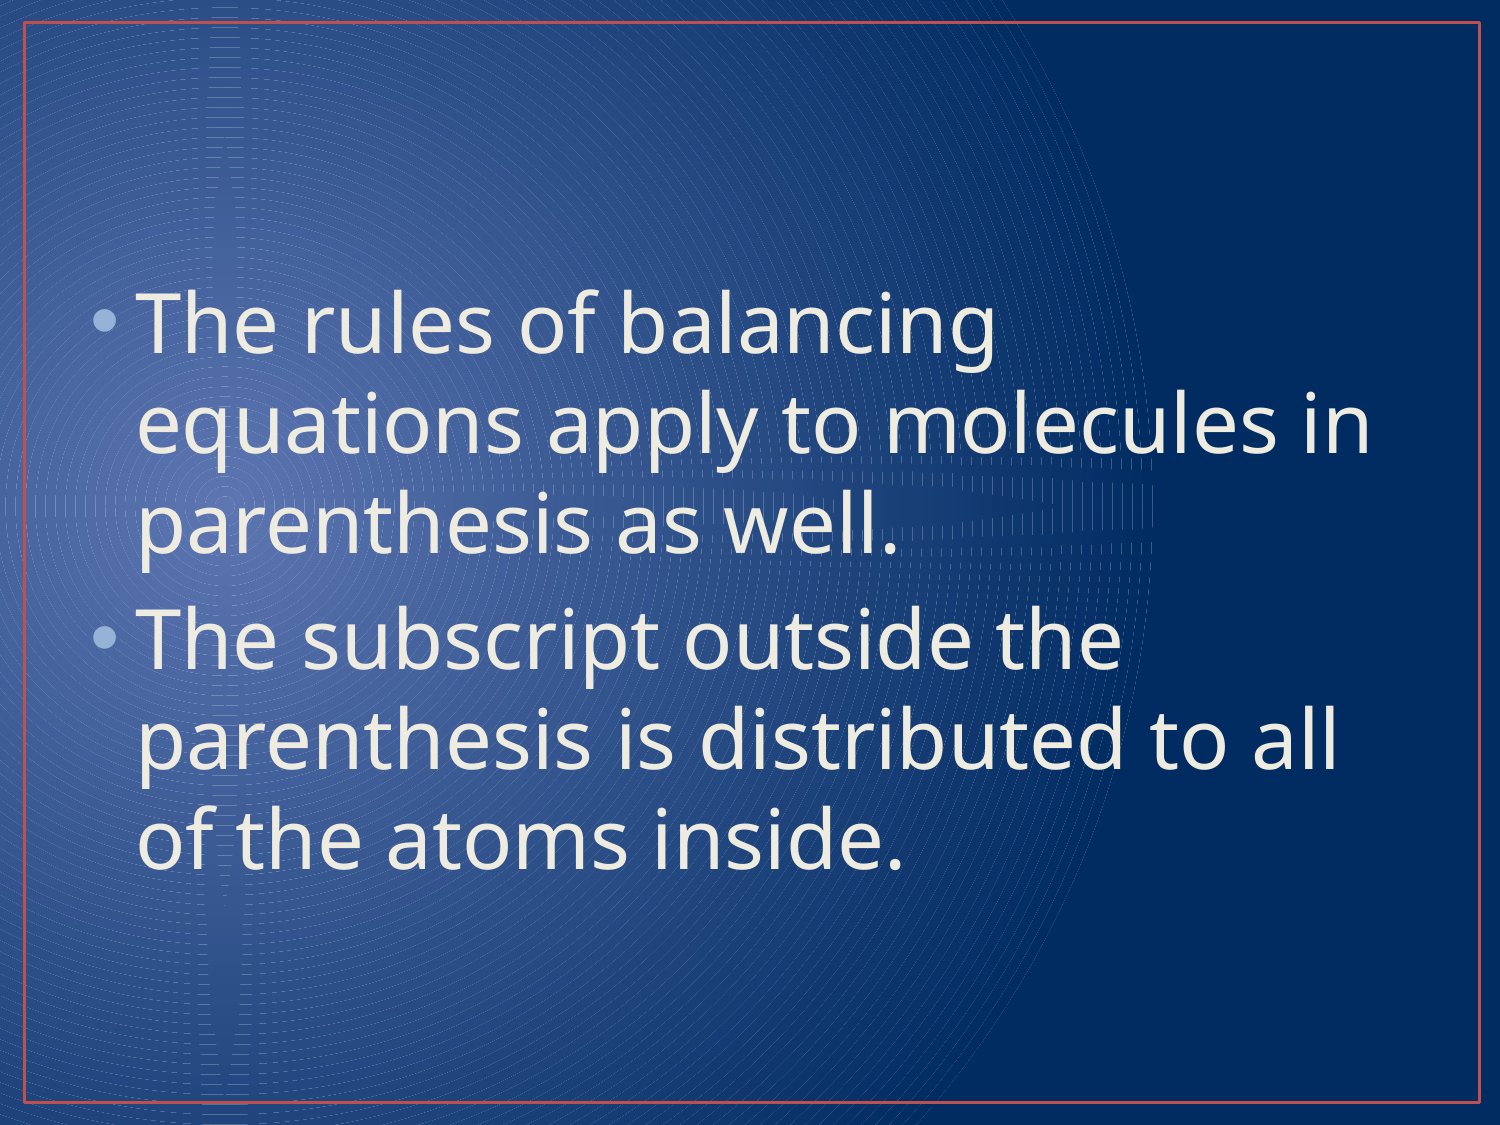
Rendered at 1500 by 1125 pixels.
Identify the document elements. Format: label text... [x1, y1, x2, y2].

list The rules of balancing equations apply to molecules in parenthesis as well. The subscript outside the parenthesis is distributed to all of the atoms inside. [75, 262, 1425, 1005]
